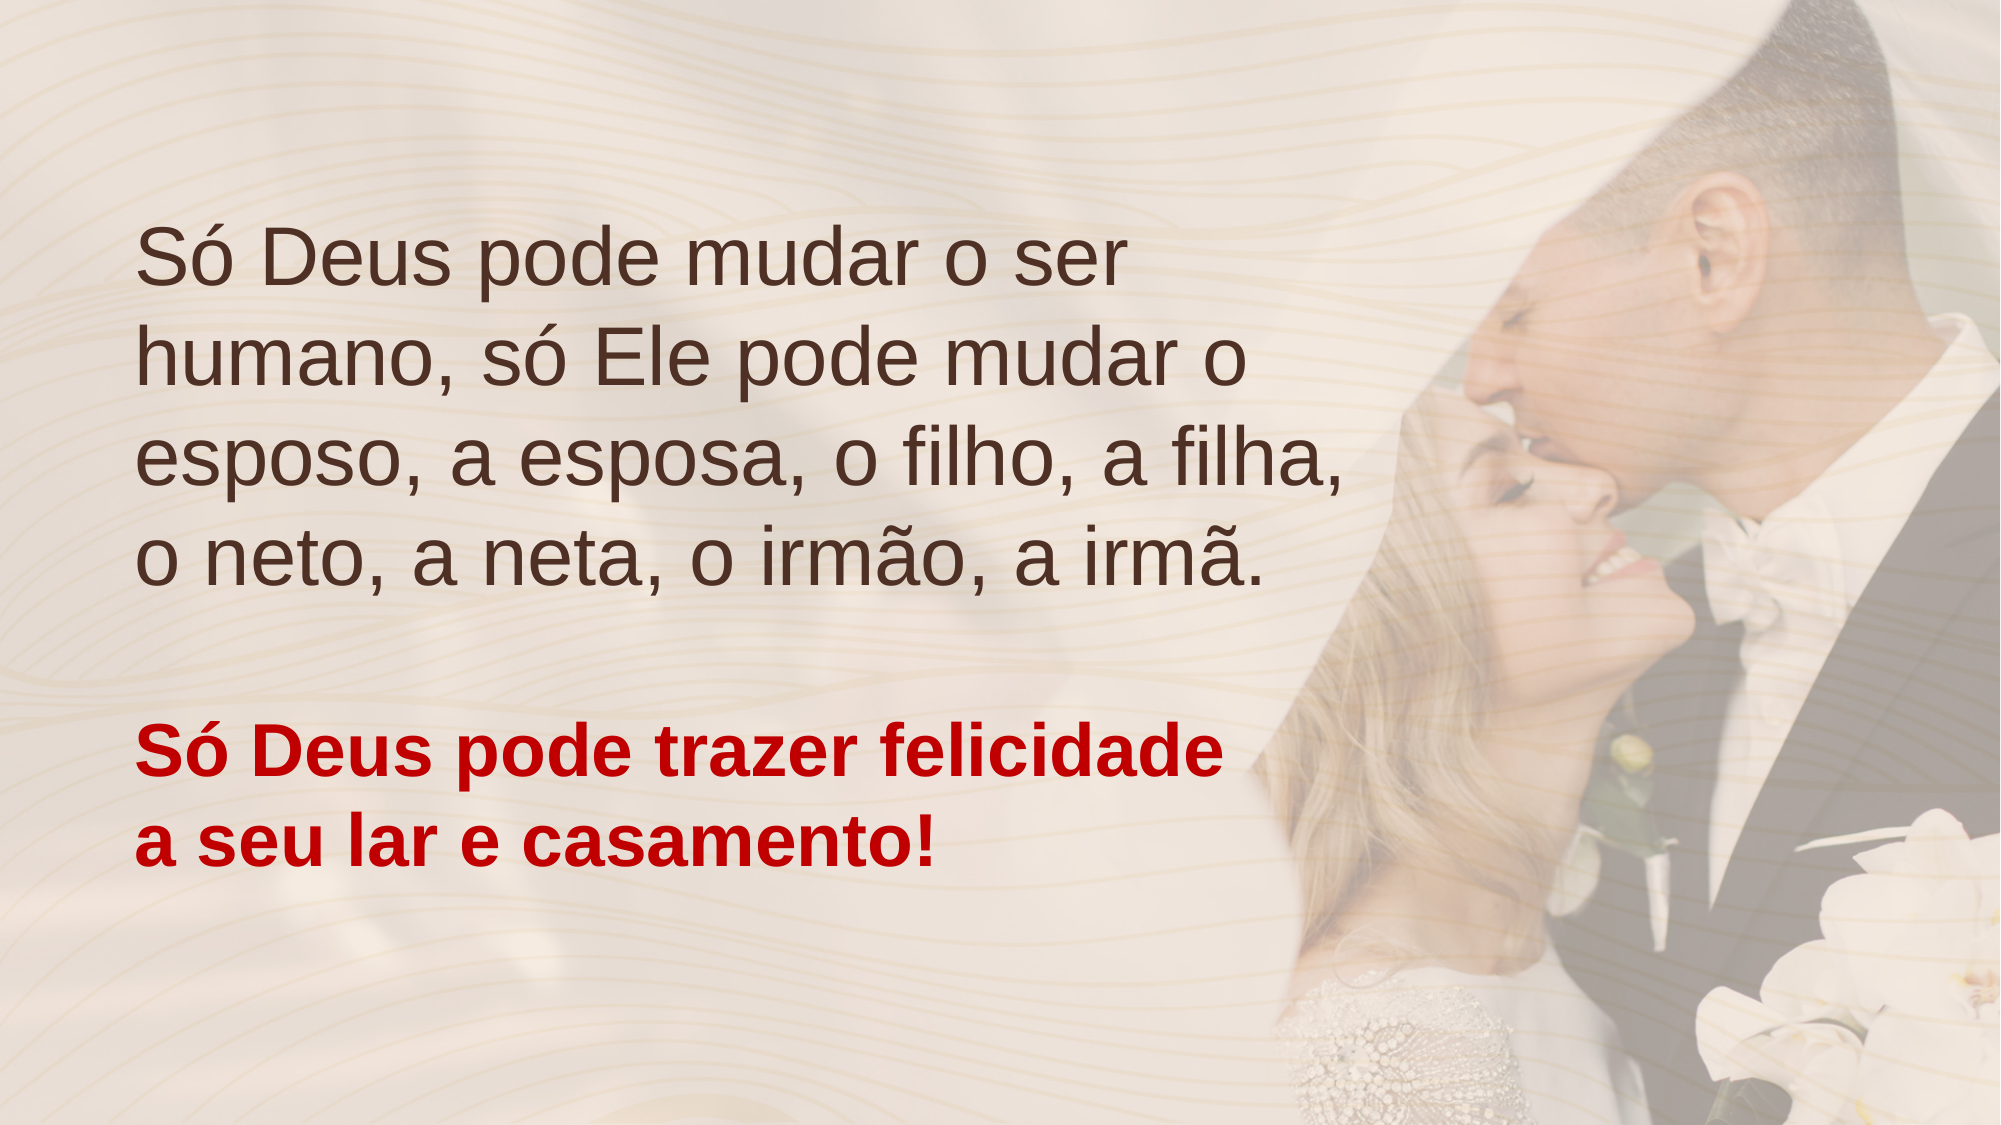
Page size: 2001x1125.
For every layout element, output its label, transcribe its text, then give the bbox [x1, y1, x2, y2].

text_box Só Deus pode mudar o ser humano, só Ele pode mudar o esposo, a esposa, o filho, a filha, o neto, a neta, o irmão, a irmã. Só Deus pode trazer felicidade a seu lar e casamento! [119, 162, 1367, 922]
picture [0, 0, 2001, 1125]
